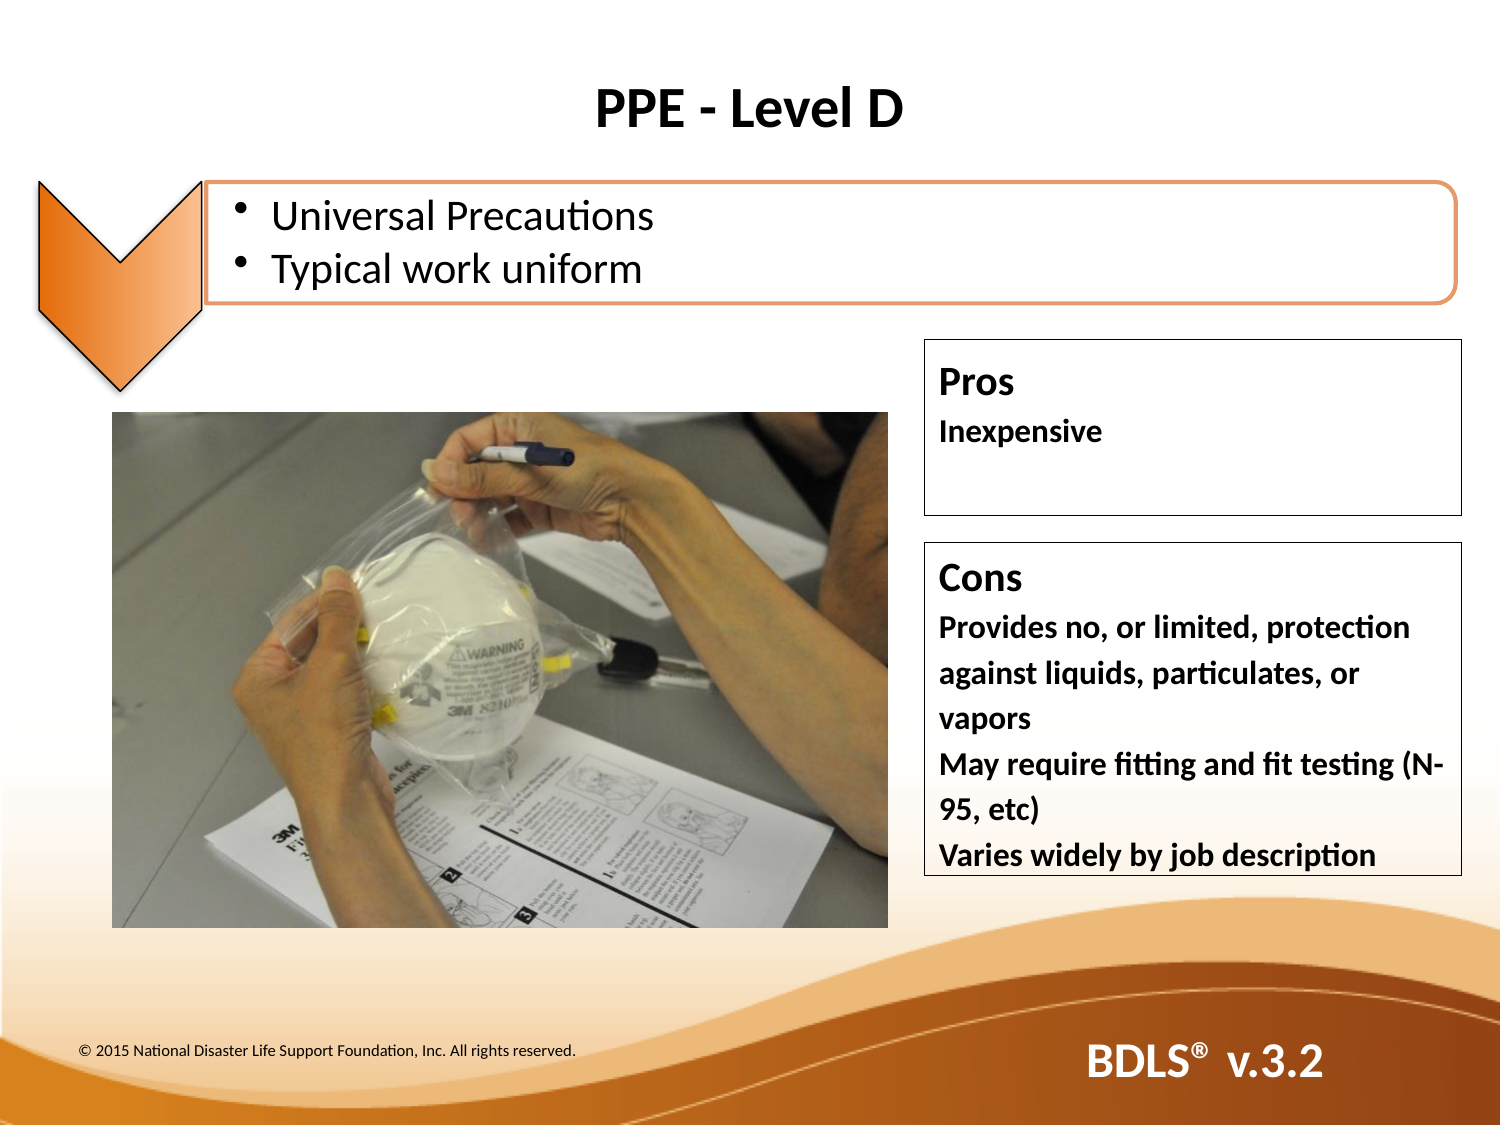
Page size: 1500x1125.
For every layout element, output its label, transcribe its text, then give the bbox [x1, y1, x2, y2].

text_box Cons Provides no, or limited, protection against liquids, particulates, or vapors May require fitting and fit testing (N-95, etc) Varies widely by job description [924, 542, 1462, 876]
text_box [205, 181, 1456, 304]
picture [0, 0, 1500, 1125]
text_box Pros Inexpensive [924, 339, 1462, 516]
text_box [38, 180, 203, 392]
title PPE - Level D [75, 45, 1425, 233]
